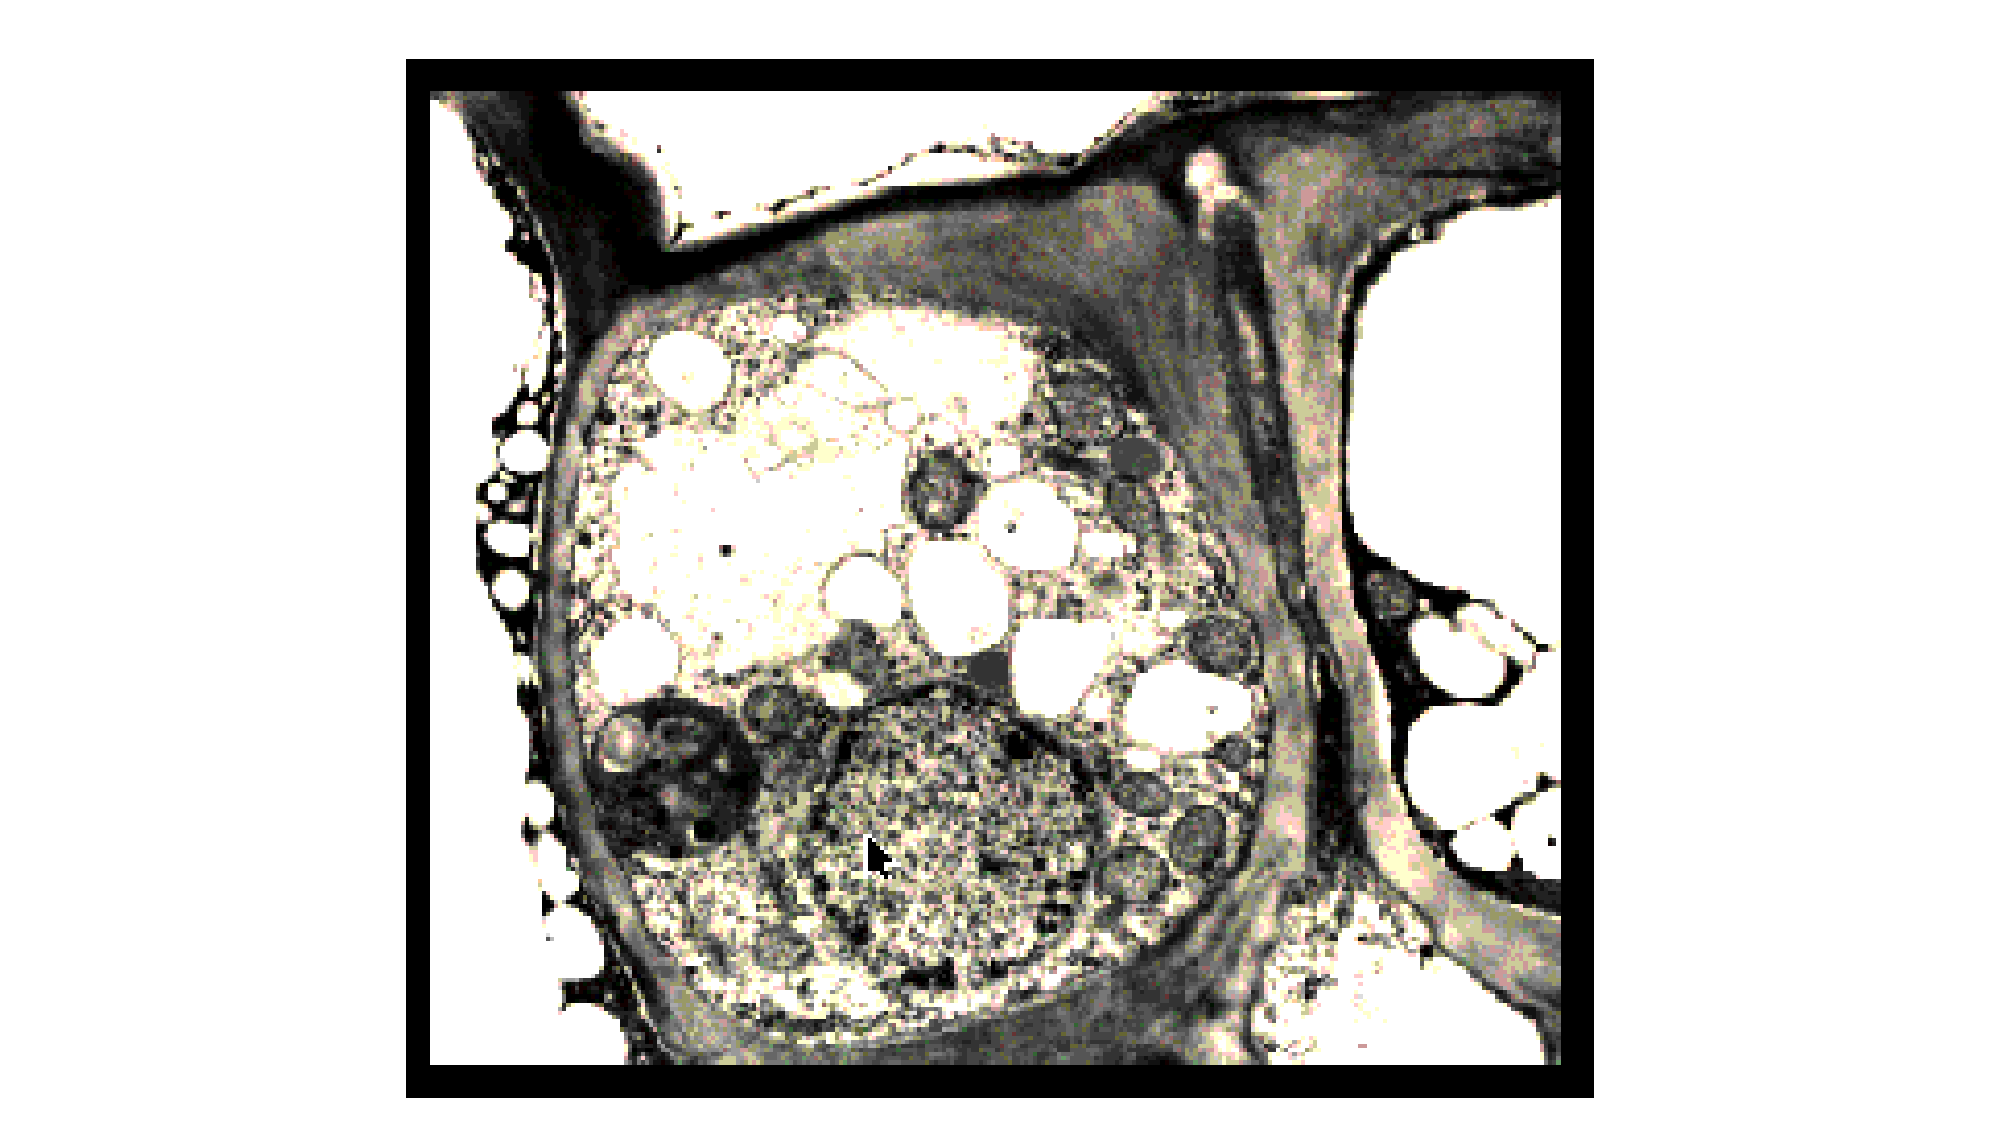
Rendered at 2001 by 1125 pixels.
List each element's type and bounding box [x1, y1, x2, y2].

list [406, 59, 1594, 1098]
